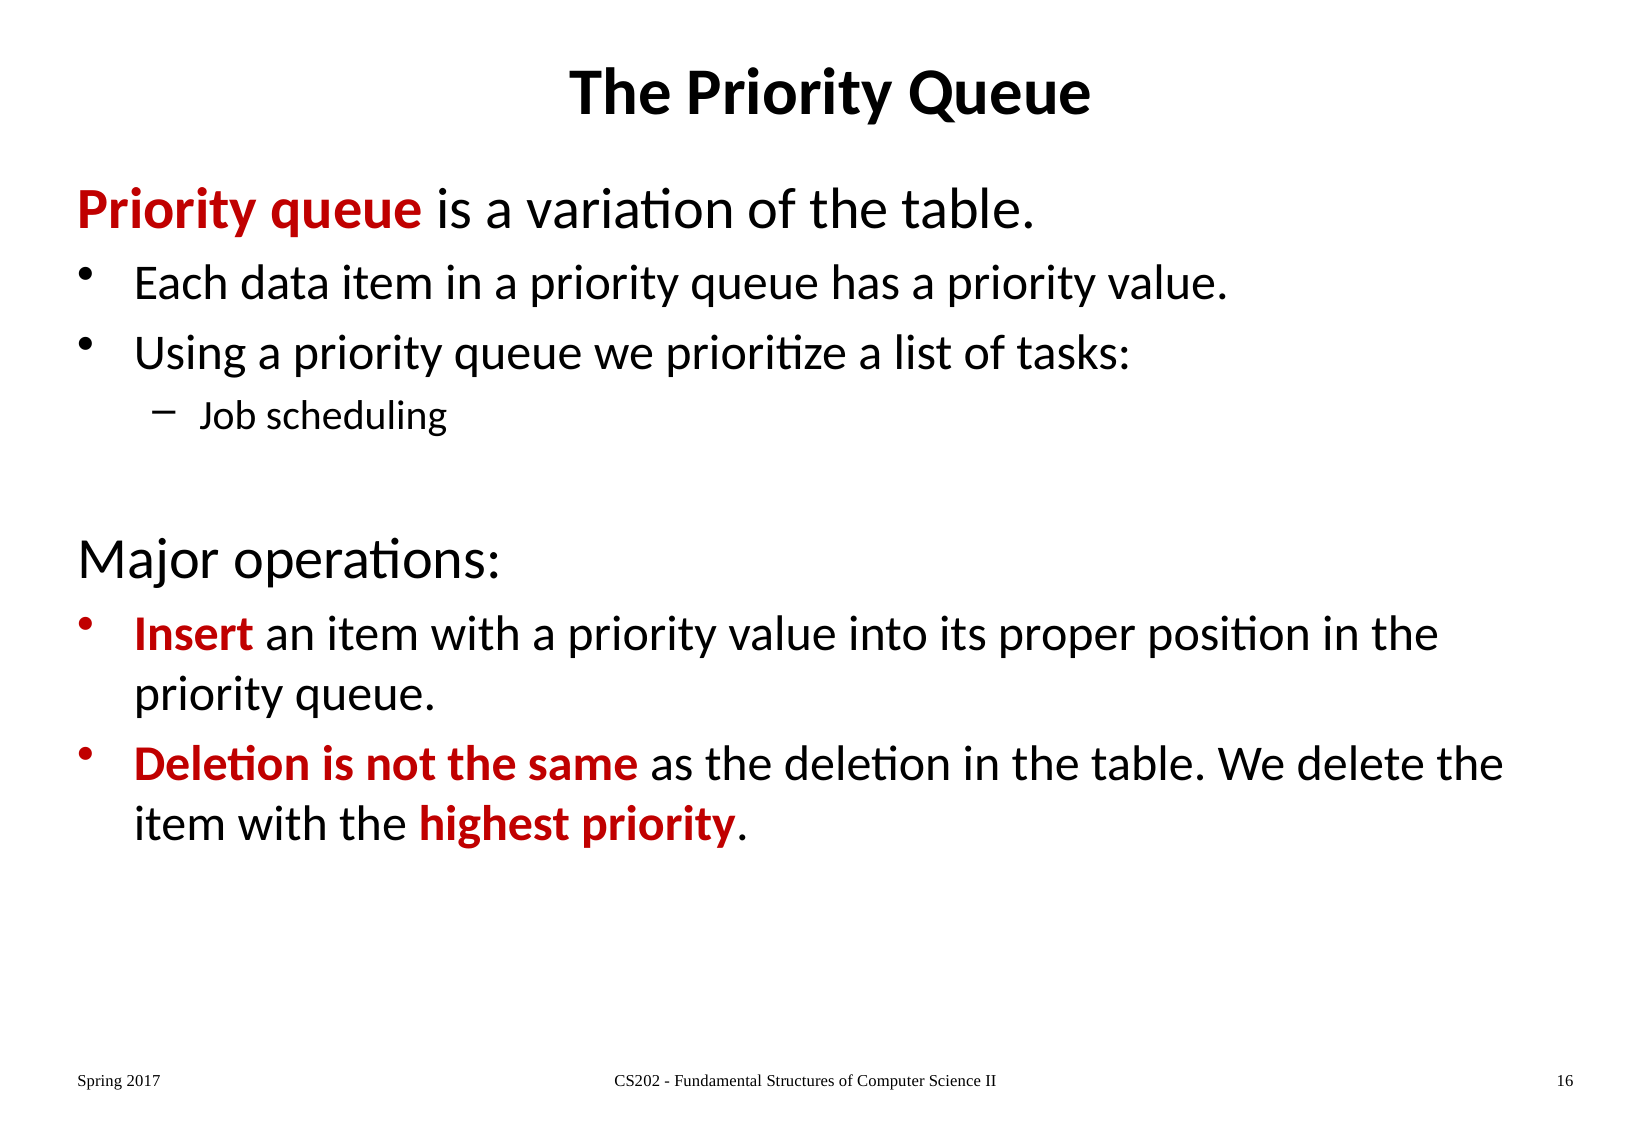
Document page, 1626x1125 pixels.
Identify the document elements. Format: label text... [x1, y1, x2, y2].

list Priority queue is a variation of the table. Each data item in a priority queue has a priority value. Using a priority queue we prioritize a list of tasks: Job scheduling Major operations: Insert an item with a priority value into its proper position in the priority queue. Deletion is not the same as the deletion in the table. We delete the item with the highest priority. [62, 162, 1588, 1038]
slide_number 16 [1249, 1062, 1589, 1101]
title The Priority Queue [62, 24, 1600, 150]
slide_number Spring 2017 [62, 1062, 402, 1101]
footer CS202 - Fundamental Structures of Computer Science II [500, 1062, 1111, 1101]
